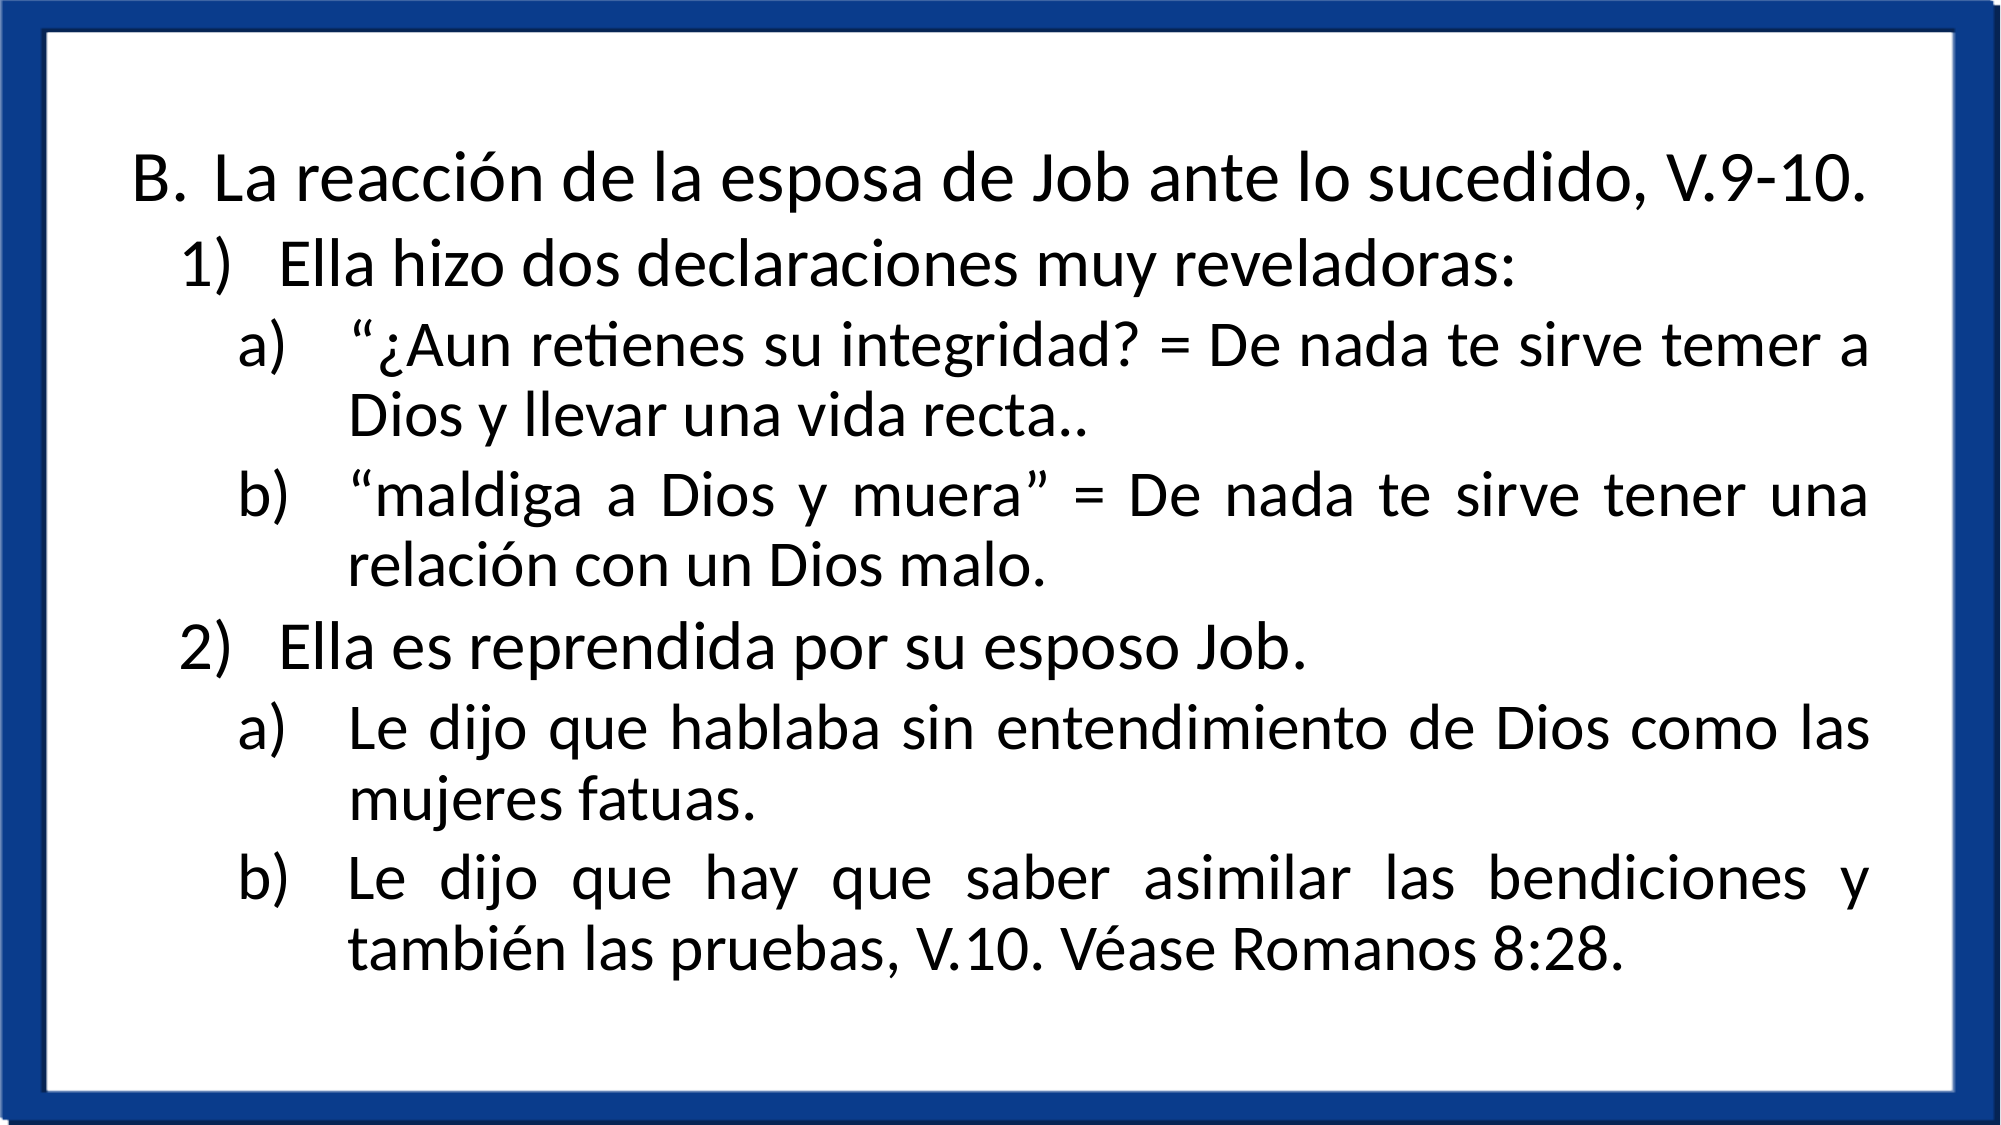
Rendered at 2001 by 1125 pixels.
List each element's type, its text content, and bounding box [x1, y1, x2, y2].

list La reacción de la esposa de Job ante lo sucedido, V.9-10. Ella hizo dos declaraciones muy reveladoras: “¿Aun retienes su integridad? = De nada te sirve temer a Dios y llevar una vida recta.. “maldiga a Dios y muera” = De nada te sirve tener una relación con un Dios malo. Ella es reprendida por su esposo Job. Le dijo que hablaba sin entendimiento de Dios como las mujeres fatuas. Le dijo que hay que saber asimilar las bendiciones y también las pruebas, V.10. Véase Romanos 8:28. [116, 88, 1887, 1035]
picture [0, 0, 2001, 1125]
